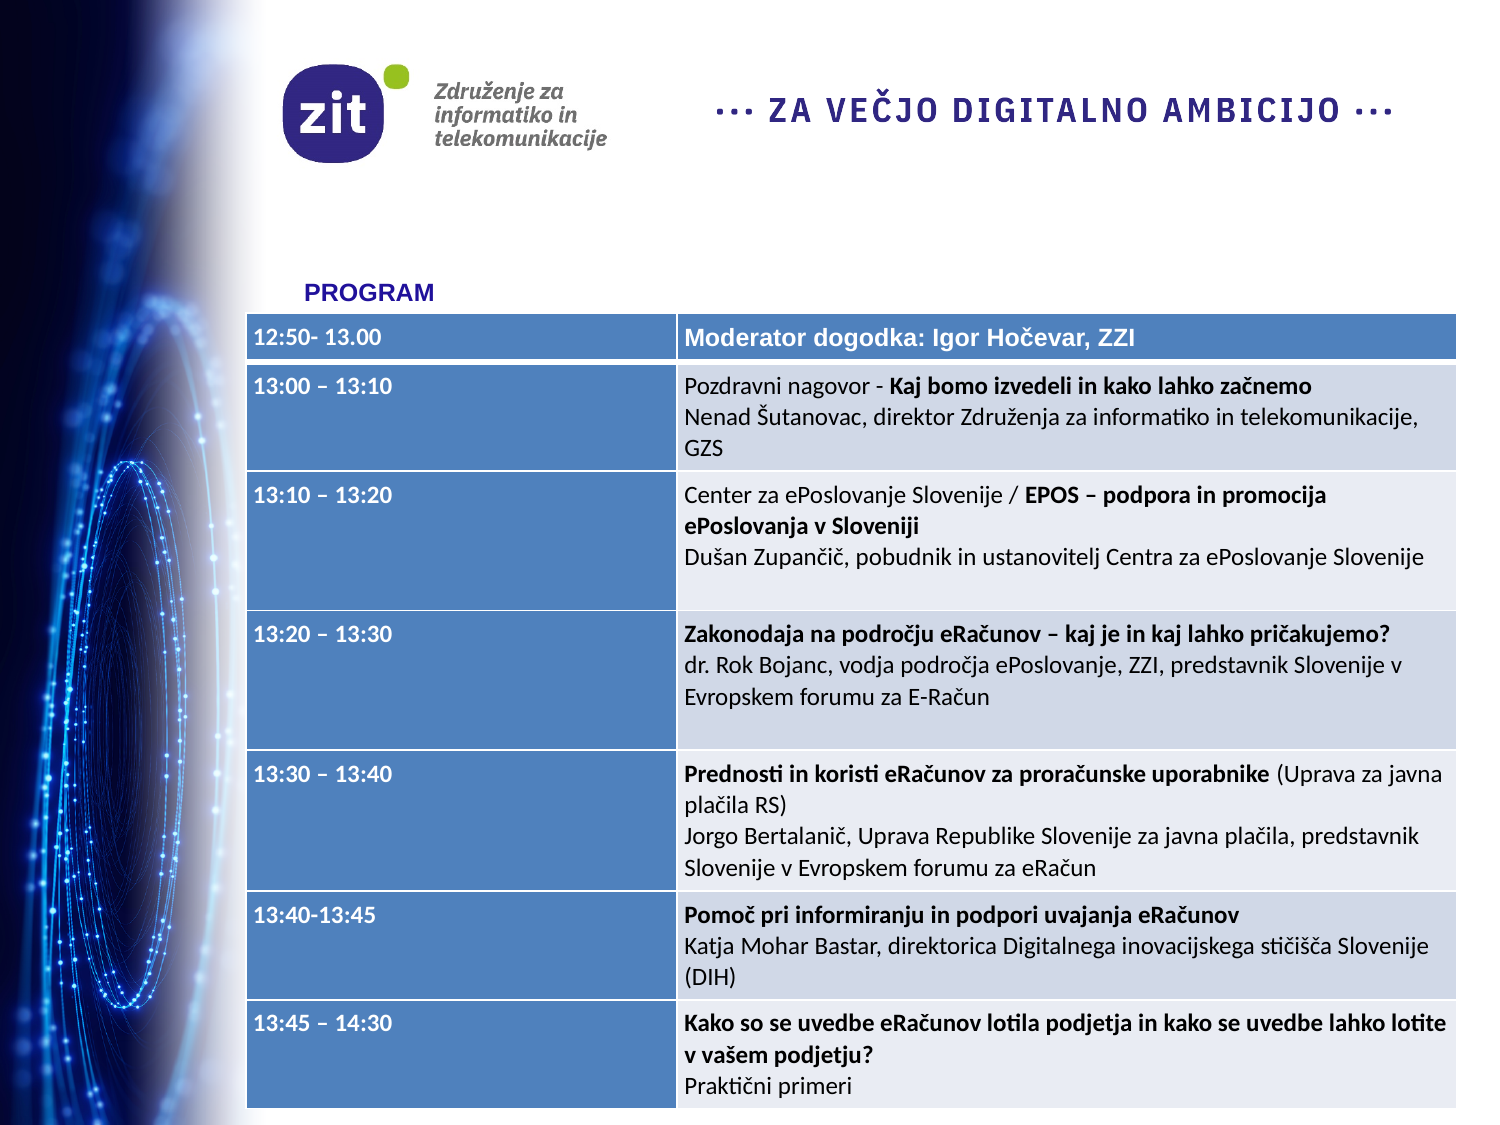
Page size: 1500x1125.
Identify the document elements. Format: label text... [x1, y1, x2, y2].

table_cell 13:00 – 13:10 [247, 365, 676, 470]
table_cell 13:10 – 13:20 [247, 472, 676, 610]
table_cell Pozdravni nagovor - Kaj bomo izvedeli in kako lahko začnemo Nenad Šutanovac, direktor Združenja za informatiko in telekomunikacije, GZS [678, 365, 1456, 470]
picture [698, 75, 1411, 138]
table_cell Pomoč pri informiranju in podpori uvajanja eRačunov Katja Mohar Bastar, direktorica Digitalnega inovacijskega stičišča Slovenije (DIH) [678, 892, 1456, 999]
picture [0, 0, 644, 1125]
table_cell 13:40-13:45 [247, 892, 676, 999]
title PROGRAM [304, 276, 1408, 312]
table_header Moderator dogodka: Igor Hočevar, ZZI [678, 314, 1456, 359]
table_header 12:50- 13.00 [247, 314, 676, 359]
table_cell 13:30 – 13:40 [247, 751, 676, 890]
table_cell Kako so se uvedbe eRačunov lotila podjetja in kako se uvedbe lahko lotite v vašem podjetju? Praktični primeri [678, 1001, 1456, 1108]
table_cell Center za ePoslovanje Slovenije / EPOS – podpora in promocija ePoslovanja v Sloveniji Dušan Zupančič, pobudnik in ustanovitelj Centra za ePoslovanje Slovenije [678, 472, 1456, 610]
table_cell 13:20 – 13:30 [247, 611, 676, 749]
table_cell 13:45 – 14:30 [247, 1001, 676, 1108]
table_cell Zakonodaja na področju eRačunov – kaj je in kaj lahko pričakujemo? dr. Rok Bojanc, vodja področja ePoslovanje, ZZI, predstavnik Slovenije v Evropskem forumu za E-Račun [678, 611, 1456, 749]
table_cell Prednosti in koristi eRačunov za proračunske uporabnike (Uprava za javna plačila RS) Jorgo Bertalanič, Uprava Republike Slovenije za javna plačila, predstavnik Slovenije v Evropskem forumu za eRačun [678, 751, 1456, 890]
